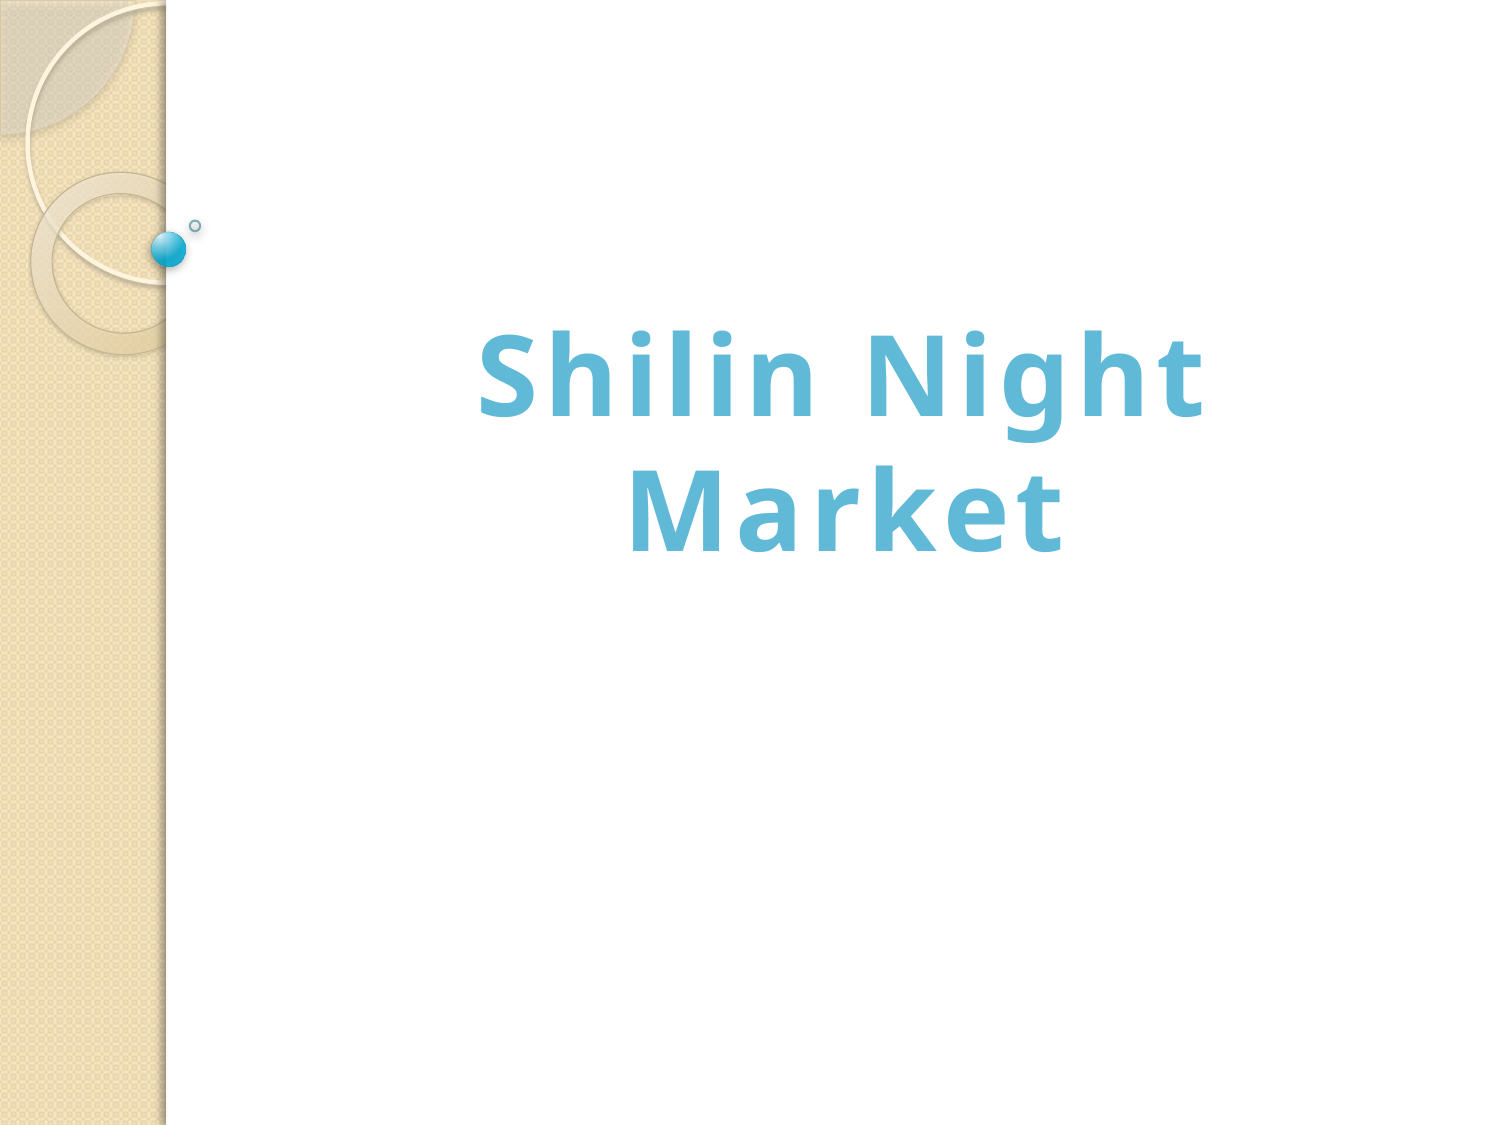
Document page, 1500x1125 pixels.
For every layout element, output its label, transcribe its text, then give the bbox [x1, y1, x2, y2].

subtitle Shilin Night Market [234, 303, 1451, 592]
